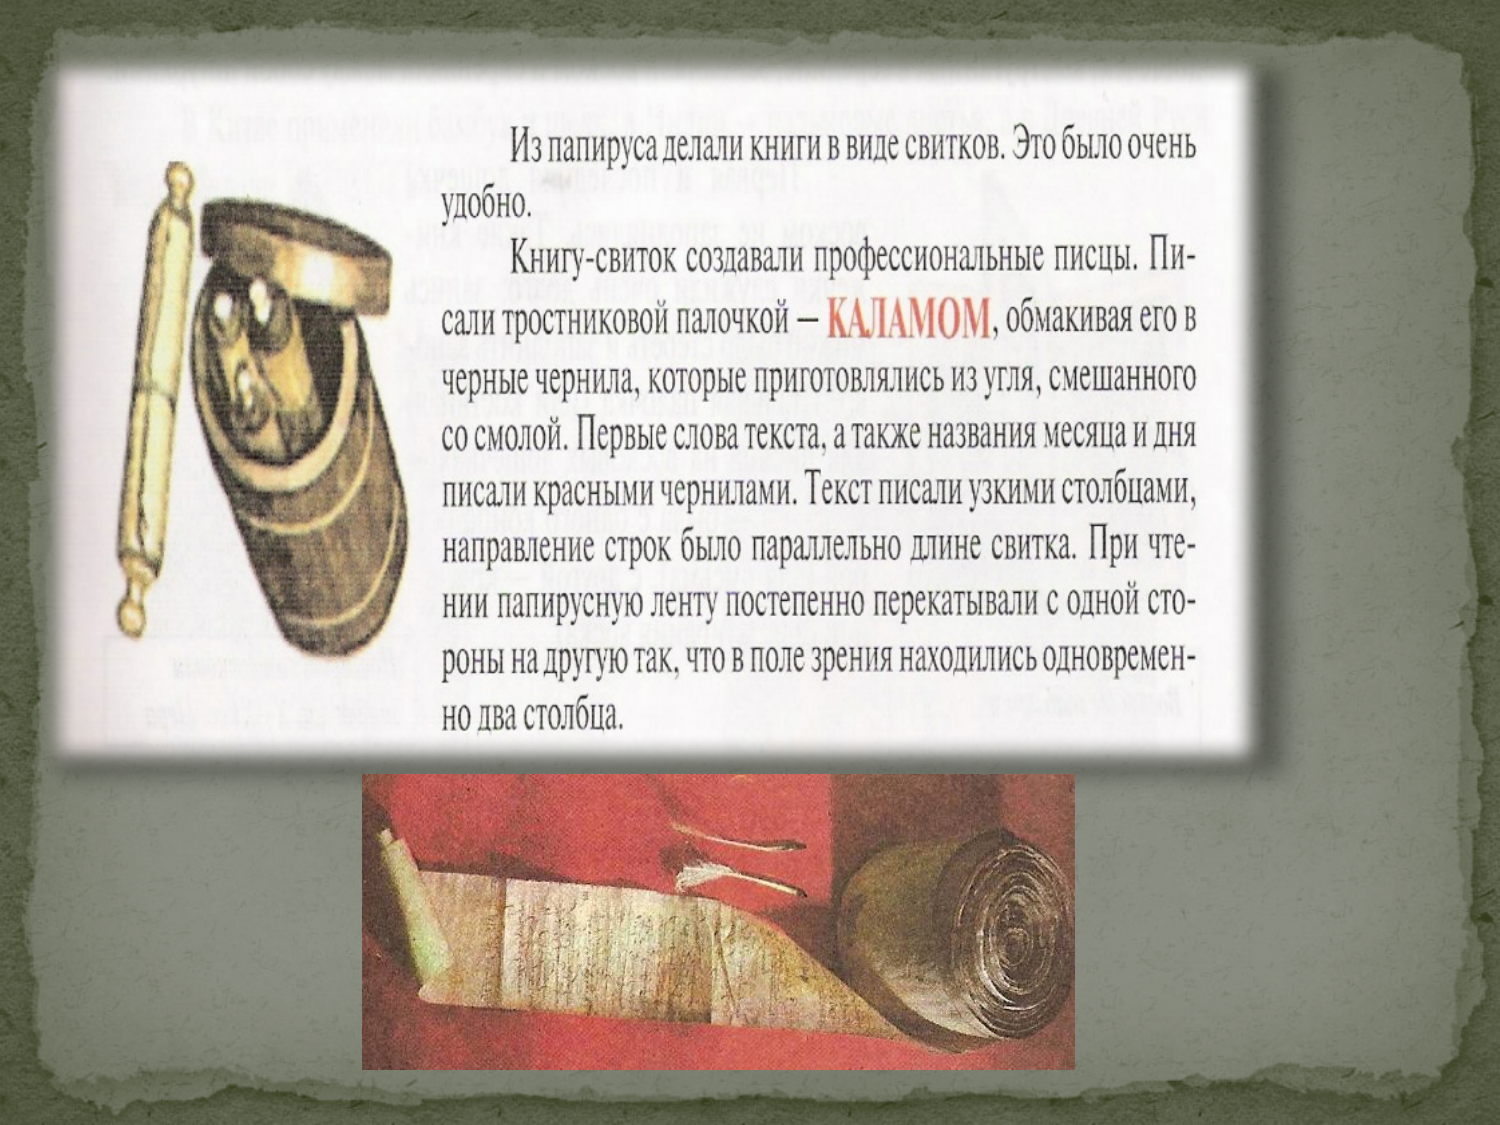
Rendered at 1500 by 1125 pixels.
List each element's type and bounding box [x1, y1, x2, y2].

picture [38, 50, 1267, 1070]
